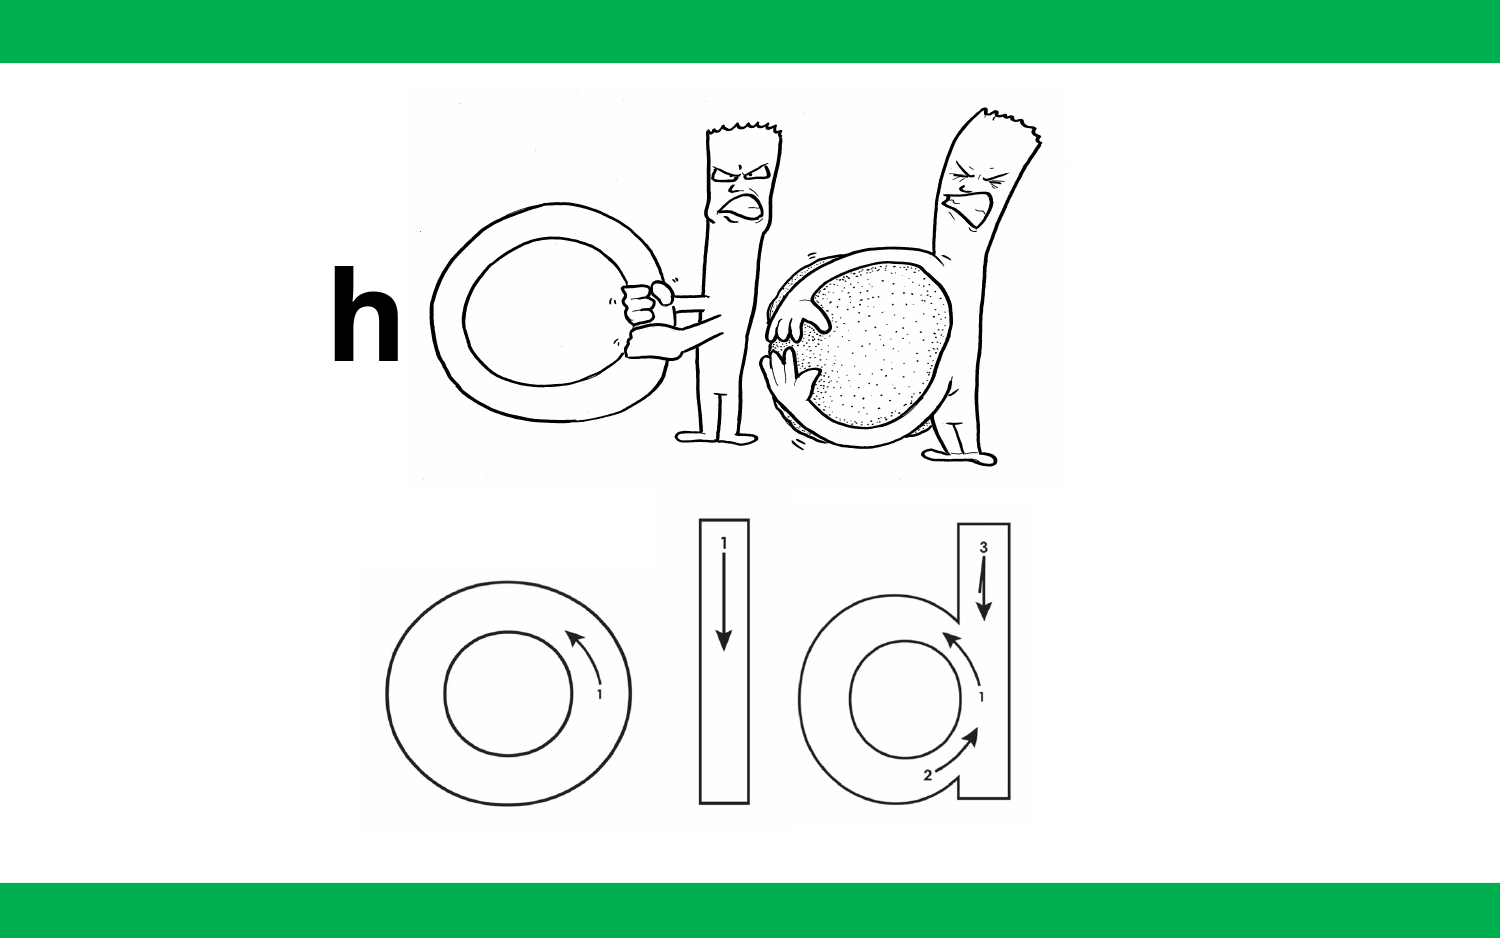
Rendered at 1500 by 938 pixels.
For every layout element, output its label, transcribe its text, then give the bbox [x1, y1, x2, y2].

text_box [0, 882, 1500, 938]
picture [410, 87, 1068, 490]
text_box h [310, 228, 410, 376]
picture [360, 493, 1033, 829]
text_box [0, 64, 1500, 882]
text_box [0, 0, 1500, 64]
